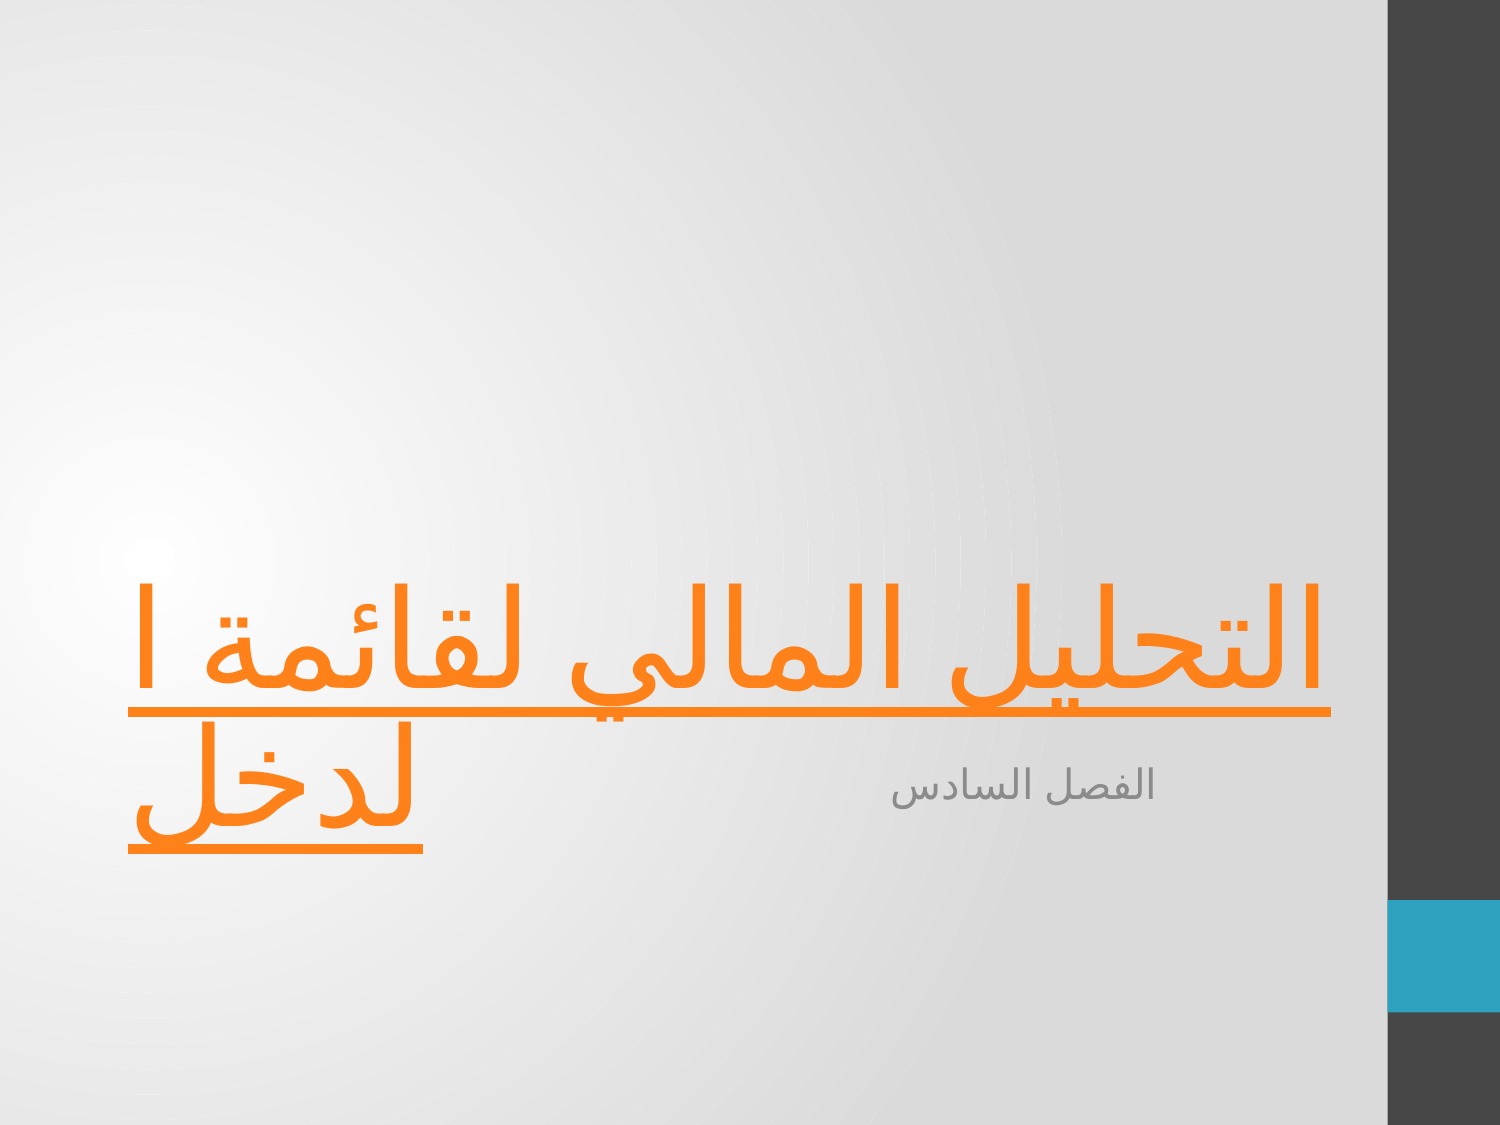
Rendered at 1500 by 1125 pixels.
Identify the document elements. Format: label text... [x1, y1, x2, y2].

title التحليل المالي لقائمة الدخل [112, 312, 1350, 738]
subtitle الفصل السادس [112, 750, 1173, 925]
